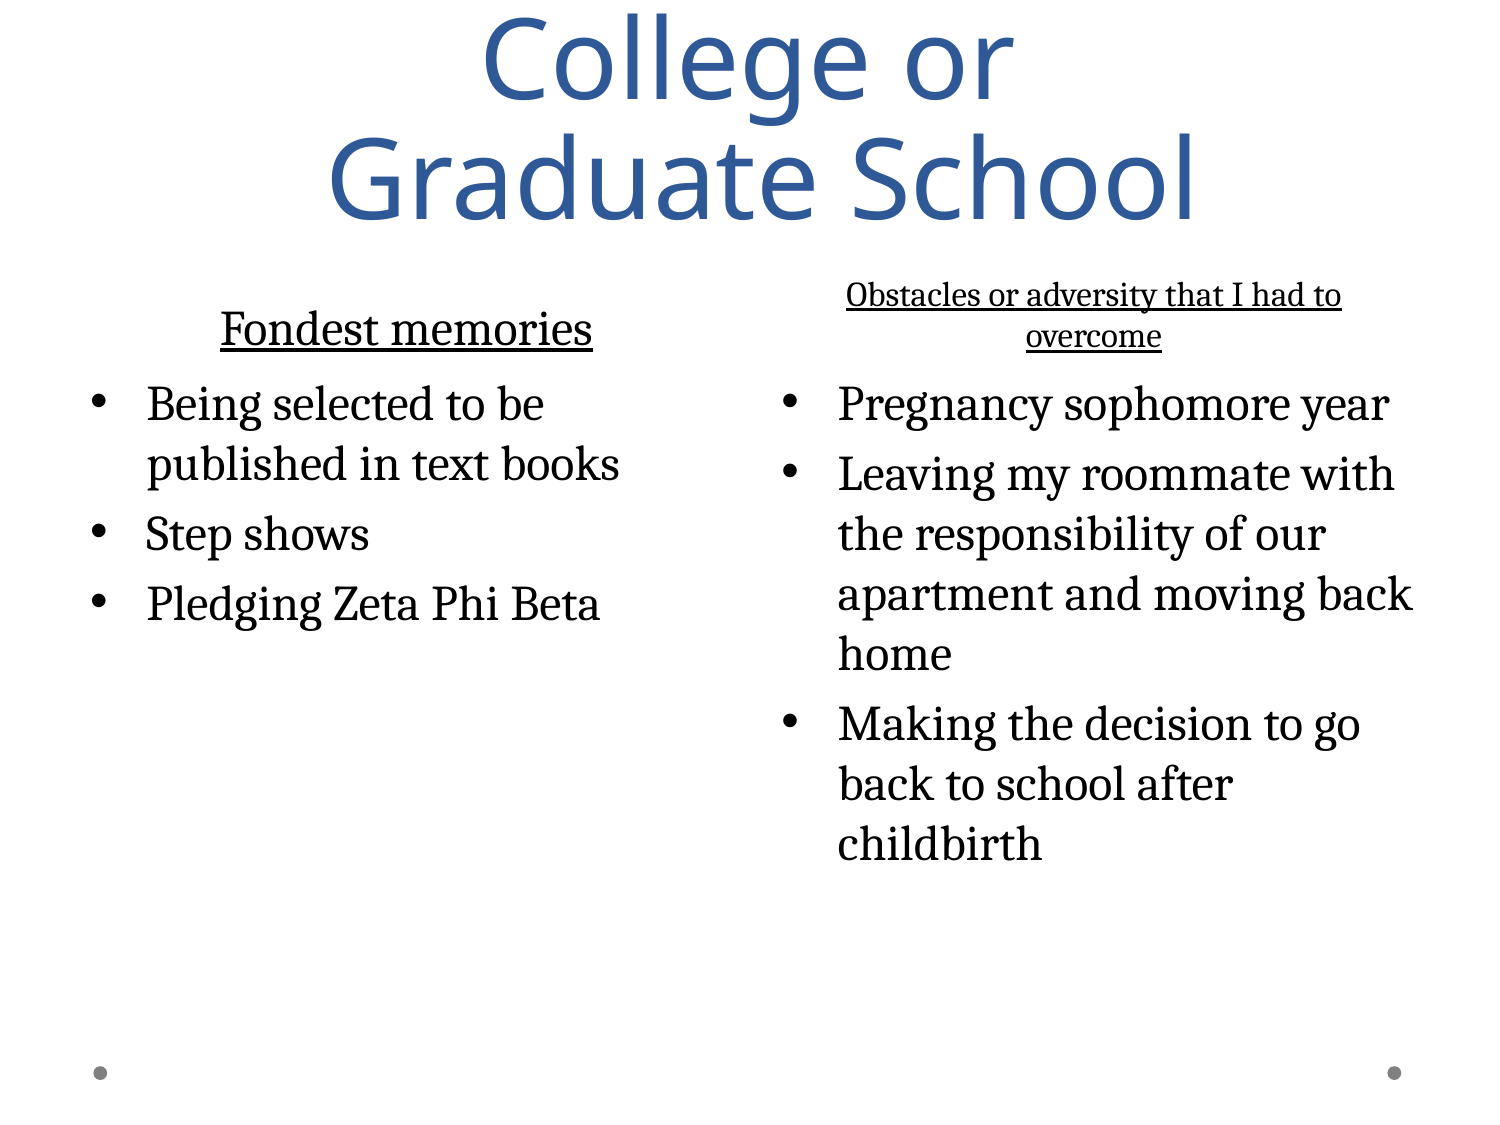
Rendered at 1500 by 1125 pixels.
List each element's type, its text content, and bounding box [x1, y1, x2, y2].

list Obstacles or adversity that I had to overcome [762, 262, 1426, 363]
list Pregnancy sophomore year Leaving my roommate with the responsibility of our apartment and moving back home Making the decision to go back to school after childbirth [766, 363, 1430, 1005]
list Being selected to be published in text books Step shows Pledging Zeta Phi Beta [75, 363, 738, 1005]
list Fondest memories [75, 262, 738, 363]
title College or Graduate School [87, 62, 1438, 250]
